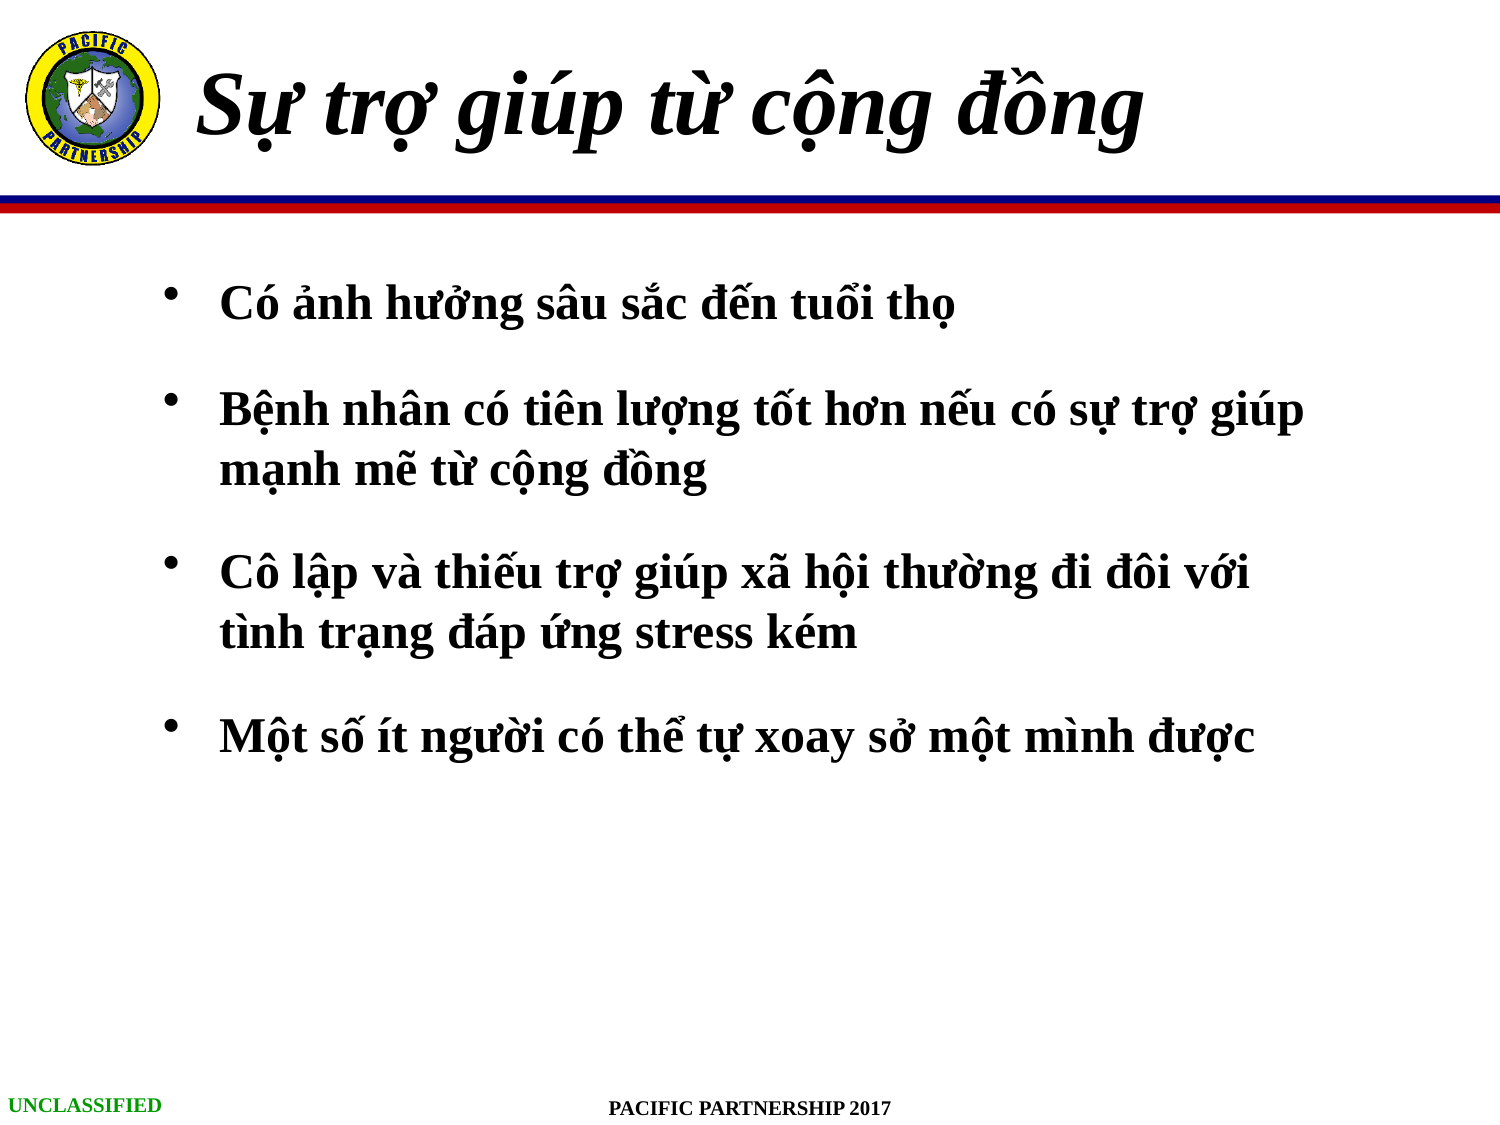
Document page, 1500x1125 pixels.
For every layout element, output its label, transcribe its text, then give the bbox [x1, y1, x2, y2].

title Sự trợ giúp từ cộng đồng [186, 26, 1476, 170]
picture [22, 29, 163, 166]
list Có ảnh hưởng sâu sắc đến tuổi thọ Bệnh nhân có tiên lượng tốt hơn nếu có sự trợ giúp mạnh mẽ từ cộng đồng Cô lập và thiếu trợ giúp xã hội thường đi đôi với tình trạng đáp ứng stress kém Một số ít người có thể tự xoay sở một mình được [155, 261, 1345, 1006]
